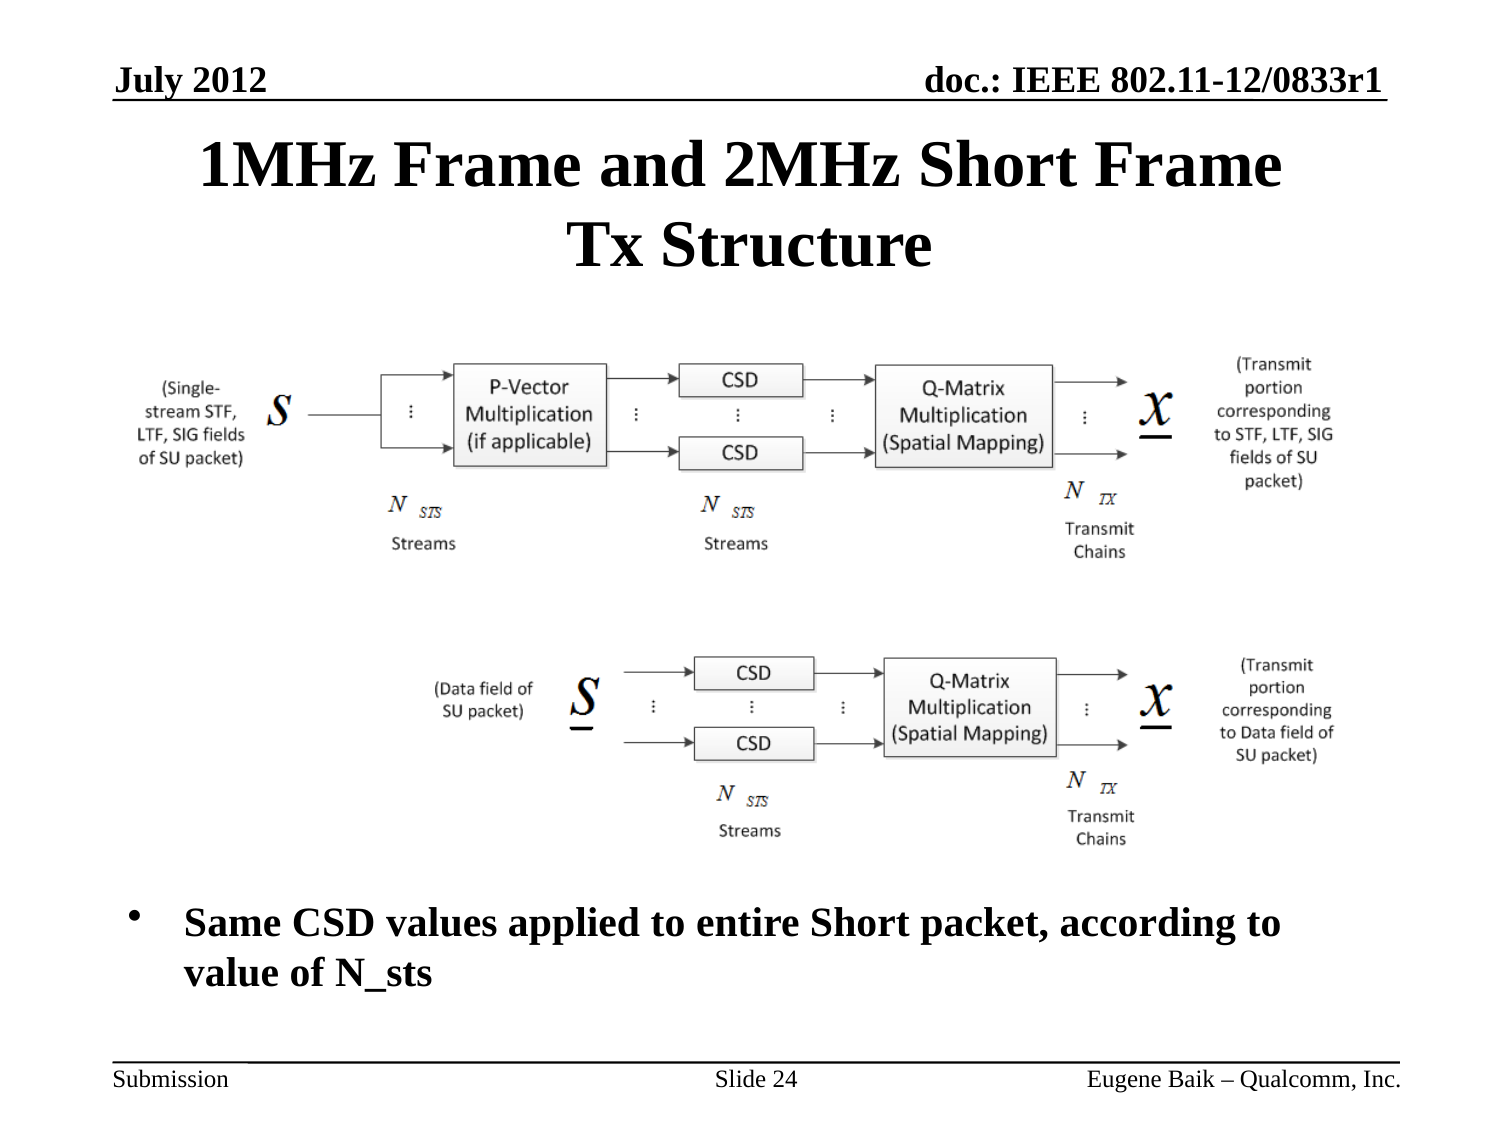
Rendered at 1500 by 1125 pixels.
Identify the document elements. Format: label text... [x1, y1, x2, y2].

picture [434, 633, 1338, 851]
picture [137, 350, 1338, 563]
title 1MHz Frame and 2MHz Short Frame Tx Structure [112, 112, 1388, 288]
footer Eugene Baik – Qualcomm, Inc. [1082, 1061, 1402, 1093]
slide_number Slide 24 [712, 1061, 800, 1093]
list Same CSD values applied to entire Short packet, according to value of N_sts [112, 887, 1388, 1013]
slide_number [114, 54, 333, 101]
